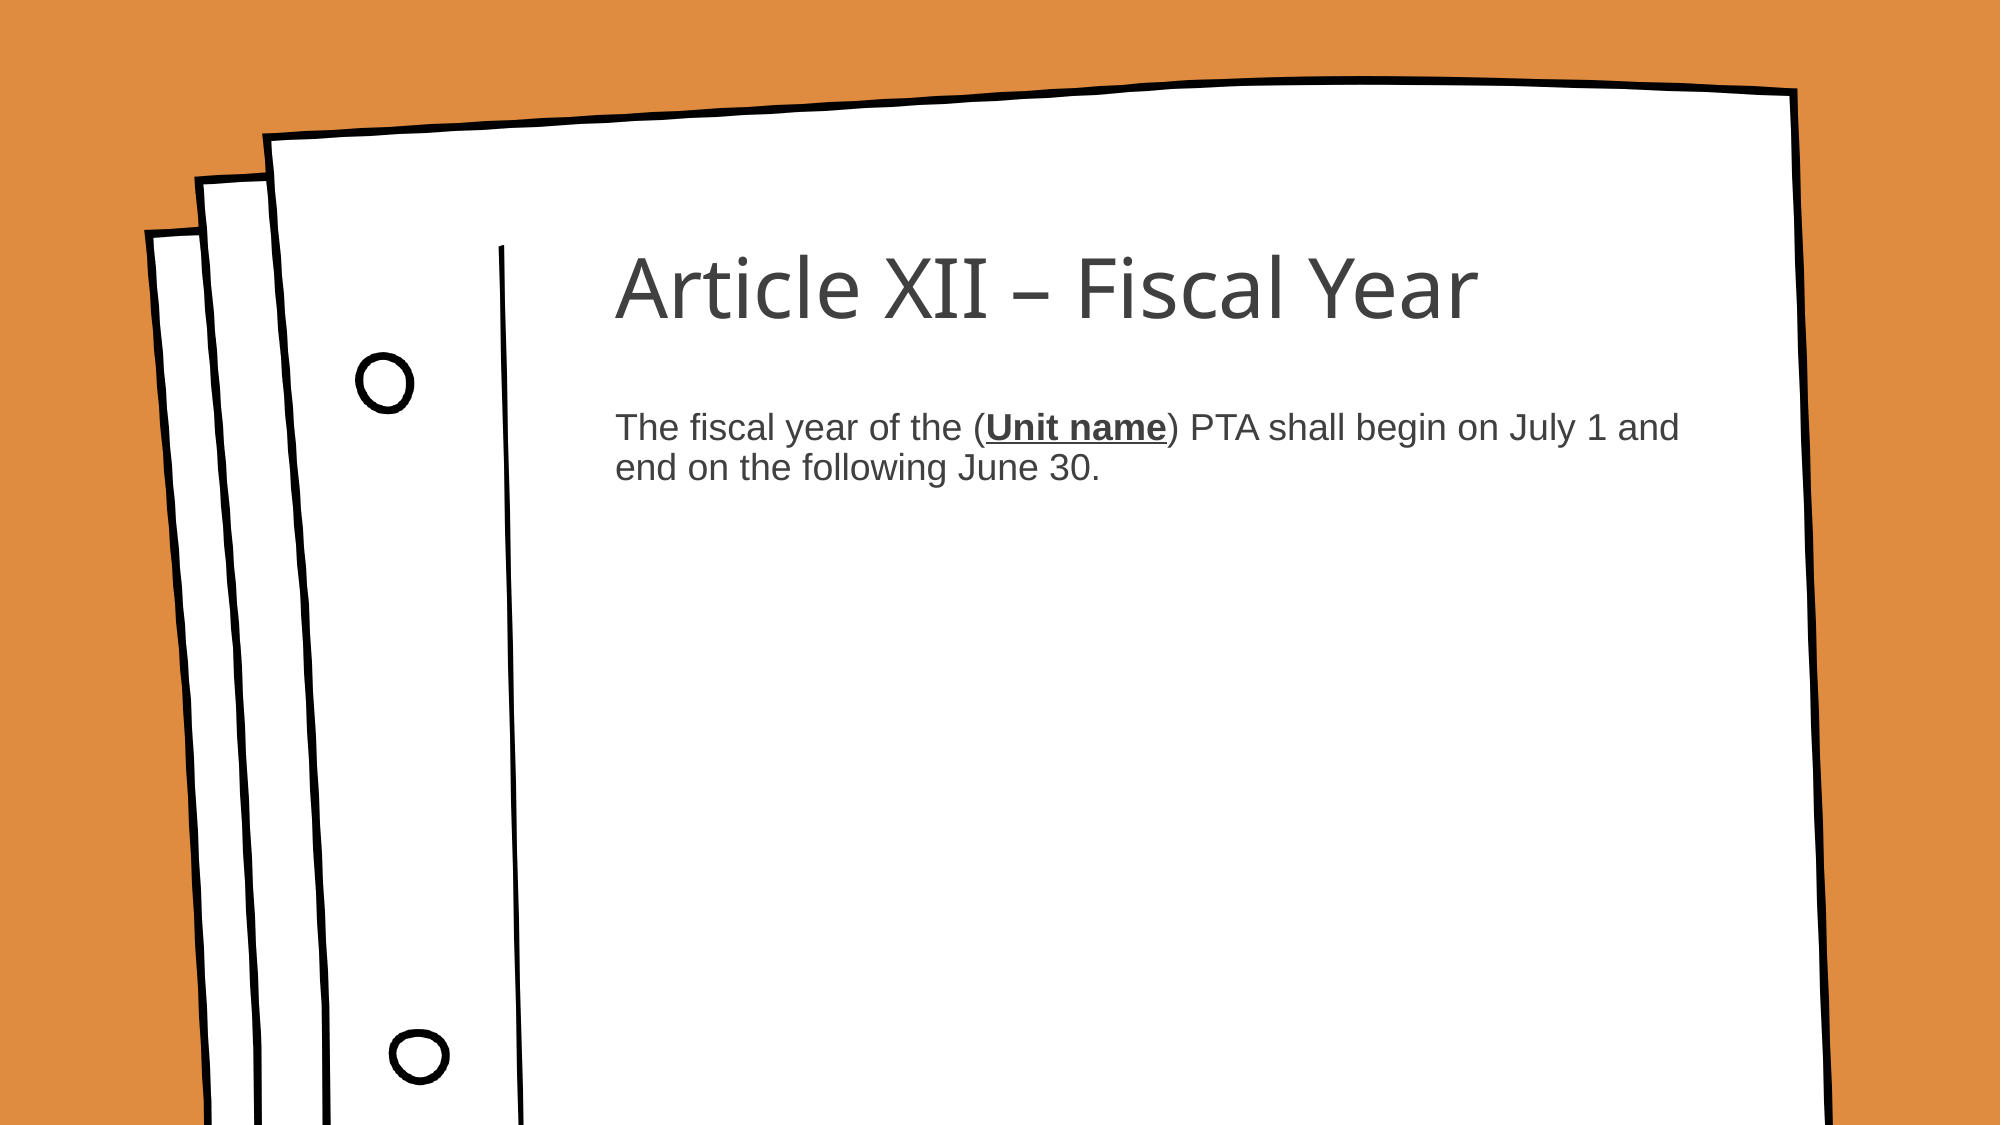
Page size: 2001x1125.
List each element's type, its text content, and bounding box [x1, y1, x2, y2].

list The fiscal year of the (Unit name) PTA shall begin on July 1 and end on the following June 30. [600, 400, 1725, 1048]
picture [144, 76, 1855, 1125]
title Article XII – Fiscal Year [600, 239, 1725, 353]
